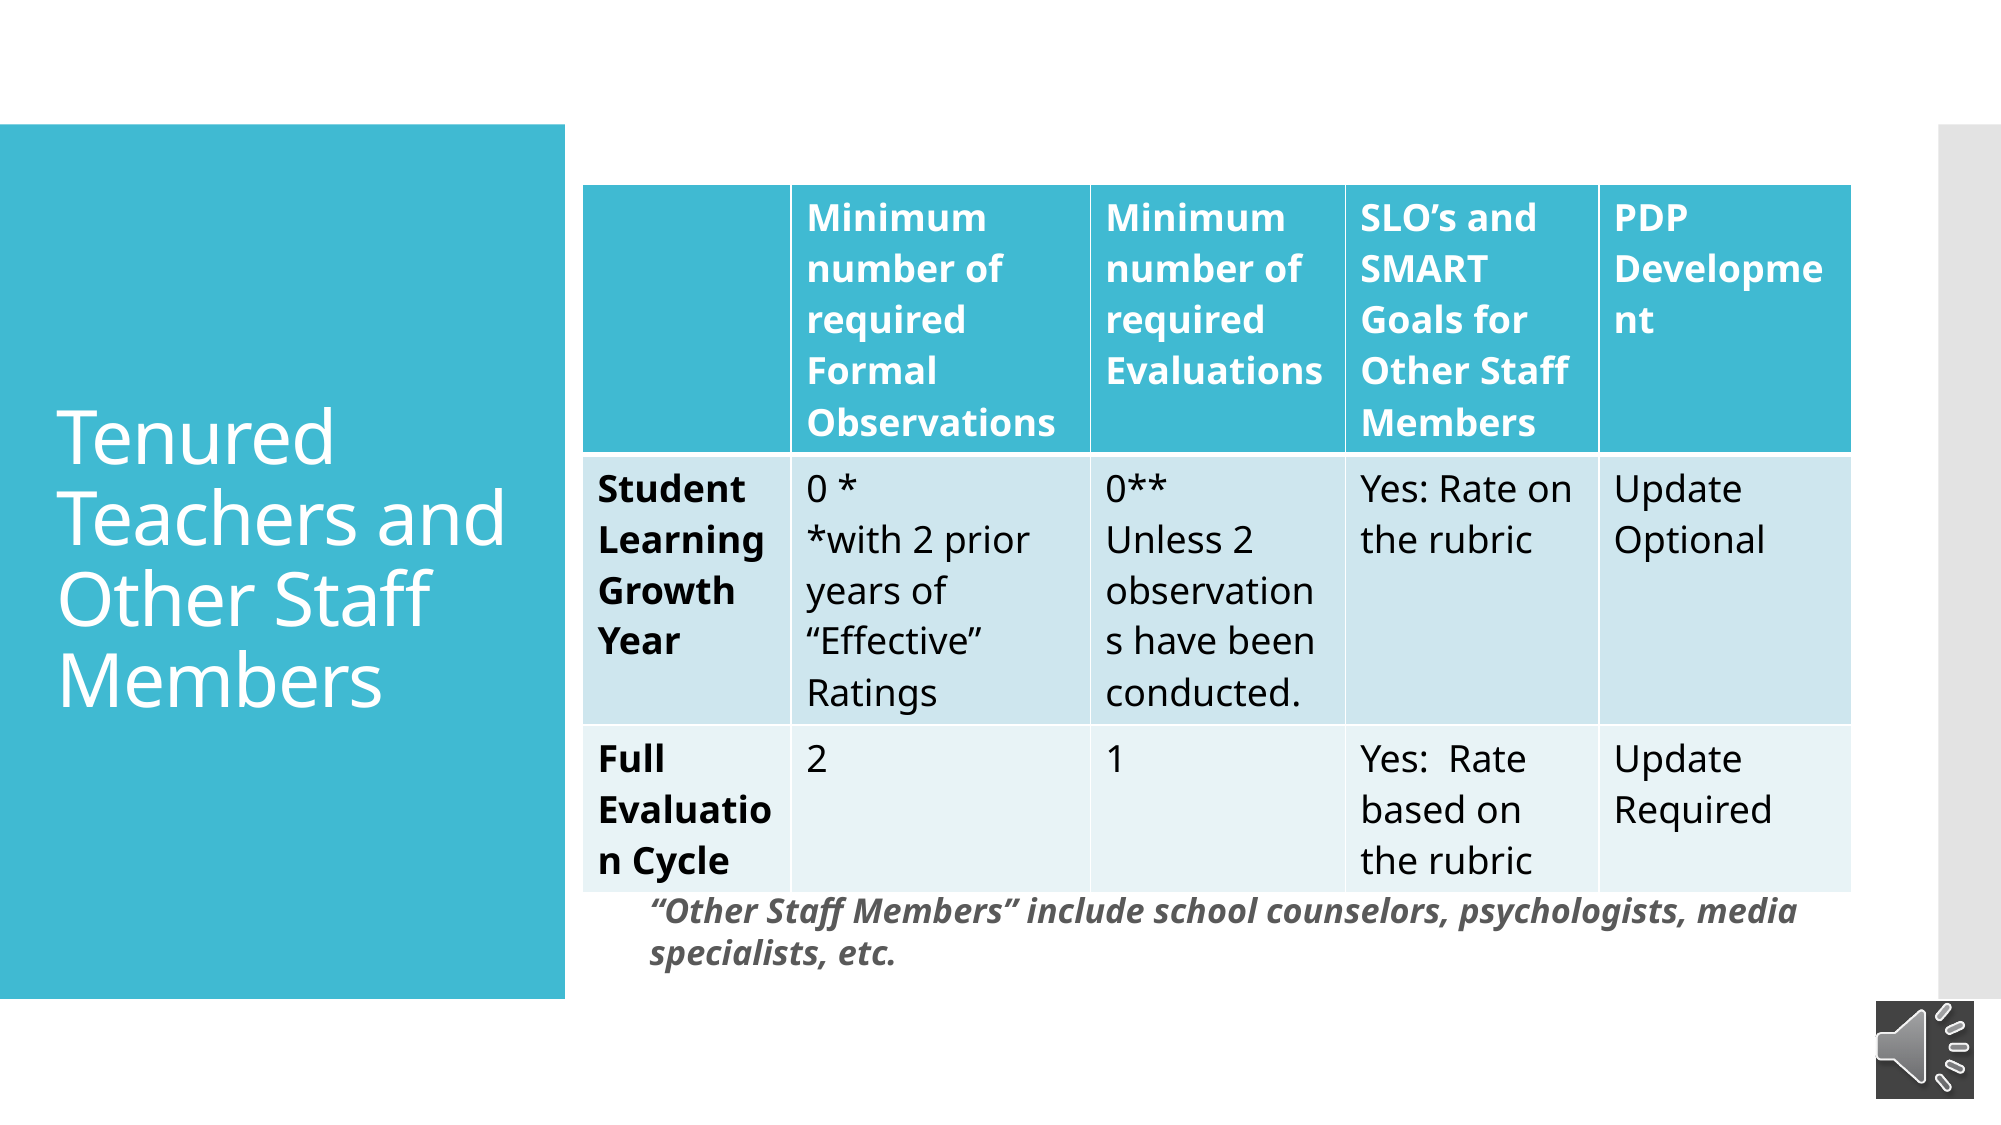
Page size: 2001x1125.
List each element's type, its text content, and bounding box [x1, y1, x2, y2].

table_cell Student Learning Growth Year [583, 457, 790, 724]
table_cell 0** Unless 2 observations have been conducted. [1091, 457, 1345, 724]
table_header SLO’s and SMART Goals for Other Staff Members [1346, 185, 1598, 452]
title Tenured Teachers and Other Staff Members [41, 184, 525, 940]
table_header Minimum number of required Formal Observations [792, 185, 1090, 452]
table_header PDP Development [1600, 185, 1851, 452]
table_cell Yes: Rate based on the rubric [1346, 726, 1598, 882]
table_header [583, 185, 790, 452]
table_cell Update Optional [1600, 457, 1851, 724]
text_box “Other Staff Members” include school counselors, psychologists, media specialists, etc. [634, 882, 1835, 982]
table_cell Update Required [1600, 726, 1851, 892]
table_cell 1 [1091, 726, 1345, 882]
table_header Minimum number of required Evaluations [1091, 185, 1345, 452]
table_cell 0 * *with 2 prior years of “Effective” Ratings [792, 457, 1090, 724]
table_cell 2 [792, 726, 1090, 882]
table_cell Full Evaluation Cycle [583, 726, 790, 892]
picture [1874, 999, 1976, 1101]
table_cell Yes: Rate on the rubric [1346, 457, 1598, 724]
